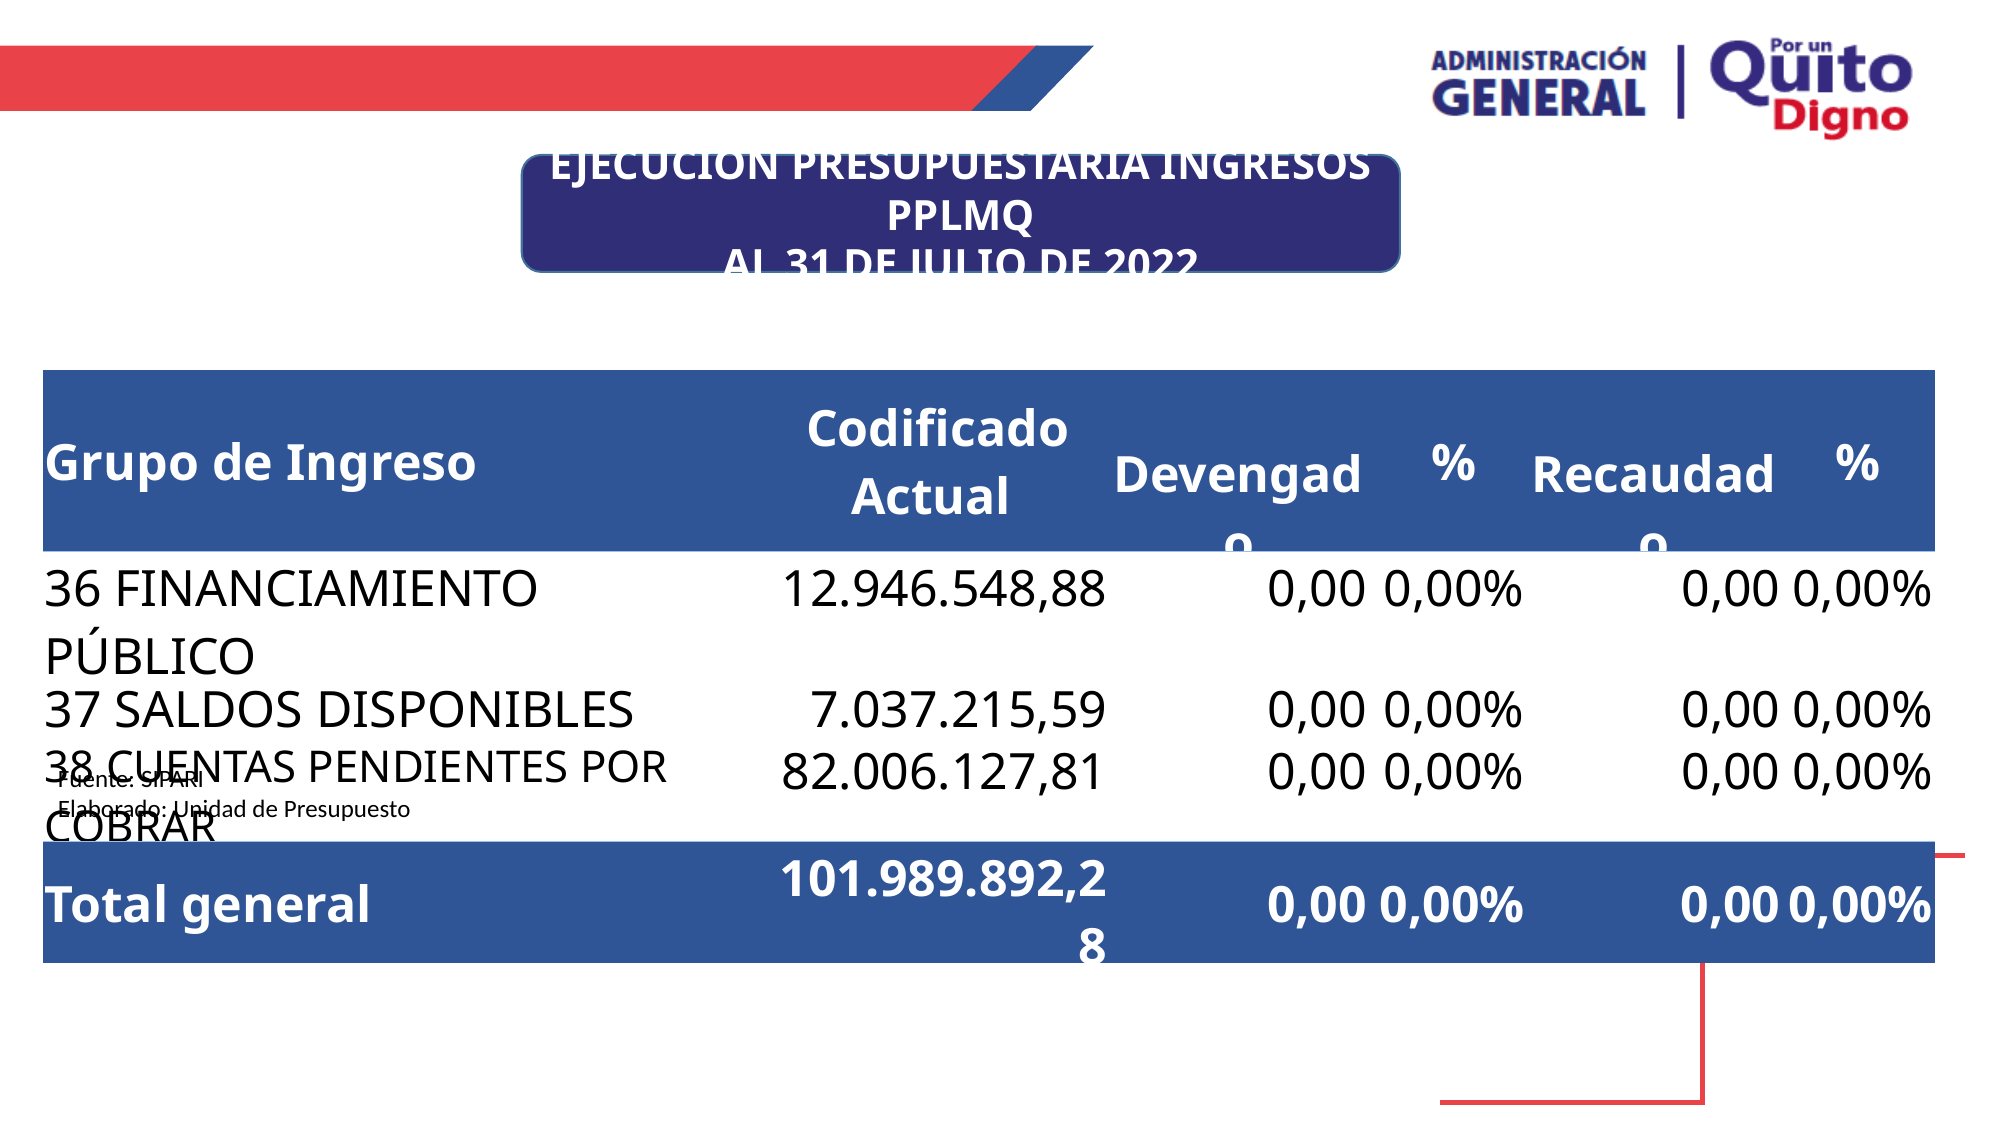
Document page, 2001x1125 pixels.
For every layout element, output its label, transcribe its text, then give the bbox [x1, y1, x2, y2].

table_cell 0,00% [1782, 842, 1935, 963]
table_cell 0,00% [1782, 673, 1935, 734]
table_cell 0,00% [1368, 842, 1526, 963]
table_header Devengado [1109, 370, 1368, 551]
table_cell 0,00 [1109, 842, 1368, 963]
table_header Grupo de Ingreso [43, 370, 754, 551]
table_cell 0,00 [1526, 734, 1782, 841]
table_cell 0,00% [1782, 734, 1935, 841]
table_cell 0,00% [1782, 552, 1935, 673]
table_header Codificado Actual [754, 370, 1109, 551]
table_cell 38 CUENTAS PENDIENTES POR COBRAR [43, 734, 754, 841]
table_cell 0,00 [1109, 734, 1368, 841]
table_cell 0,00 [1526, 842, 1782, 963]
table_cell 0,00 [1109, 673, 1368, 734]
table_cell Total general [43, 842, 754, 963]
table_cell 101.989.892,28 [754, 842, 1109, 963]
table_cell 36 FINANCIAMIENTO PÚBLICO [43, 552, 754, 673]
table_cell 0,00% [1368, 673, 1526, 734]
table_cell 0,00 [1526, 552, 1782, 673]
table_cell 12.946.548,88 [754, 552, 1109, 673]
table_header % [1368, 370, 1526, 551]
table_cell 0,00% [1368, 552, 1526, 673]
table_cell 7.037.215,59 [754, 673, 1109, 734]
table_cell 0,00% [1368, 734, 1526, 841]
table_header % [1782, 370, 1935, 551]
table_cell 37 SALDOS DISPONIBLES [43, 673, 754, 734]
table_header Recaudado [1526, 370, 1782, 551]
table_cell 82.006.127,81 [754, 734, 1109, 841]
table_cell 0,00 [1109, 552, 1368, 673]
table_cell 0,00 [1526, 673, 1782, 734]
text_box EJECUCIÓN PRESUPUESTARIA INGRESOS PPLMQ AL 31 DE JULIO DE 2022 [520, 153, 1401, 273]
